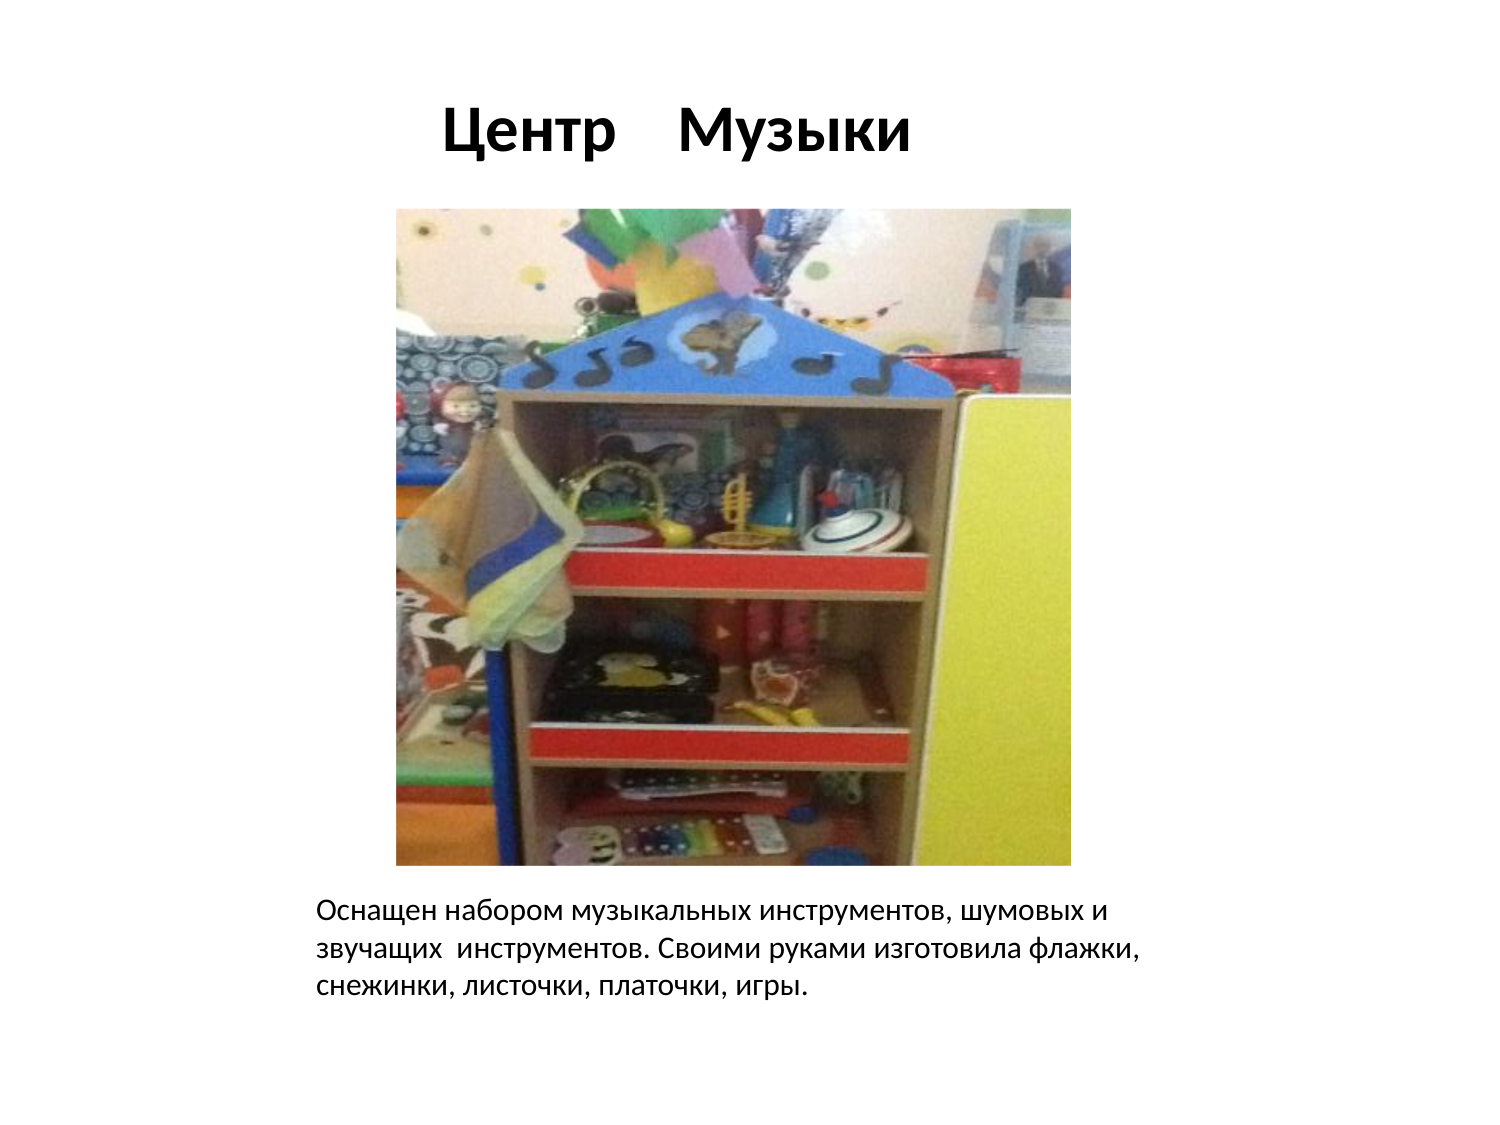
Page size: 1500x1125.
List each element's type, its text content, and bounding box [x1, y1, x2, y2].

picture [397, 198, 1071, 875]
list Оснащен набором музыкальных инструментов, шумовых и звучащих инструментов. Своими руками изготовила флажки, снежинки, листочки, платочки, игры. [301, 881, 1202, 1013]
title Центр Музыки [294, 66, 1194, 173]
